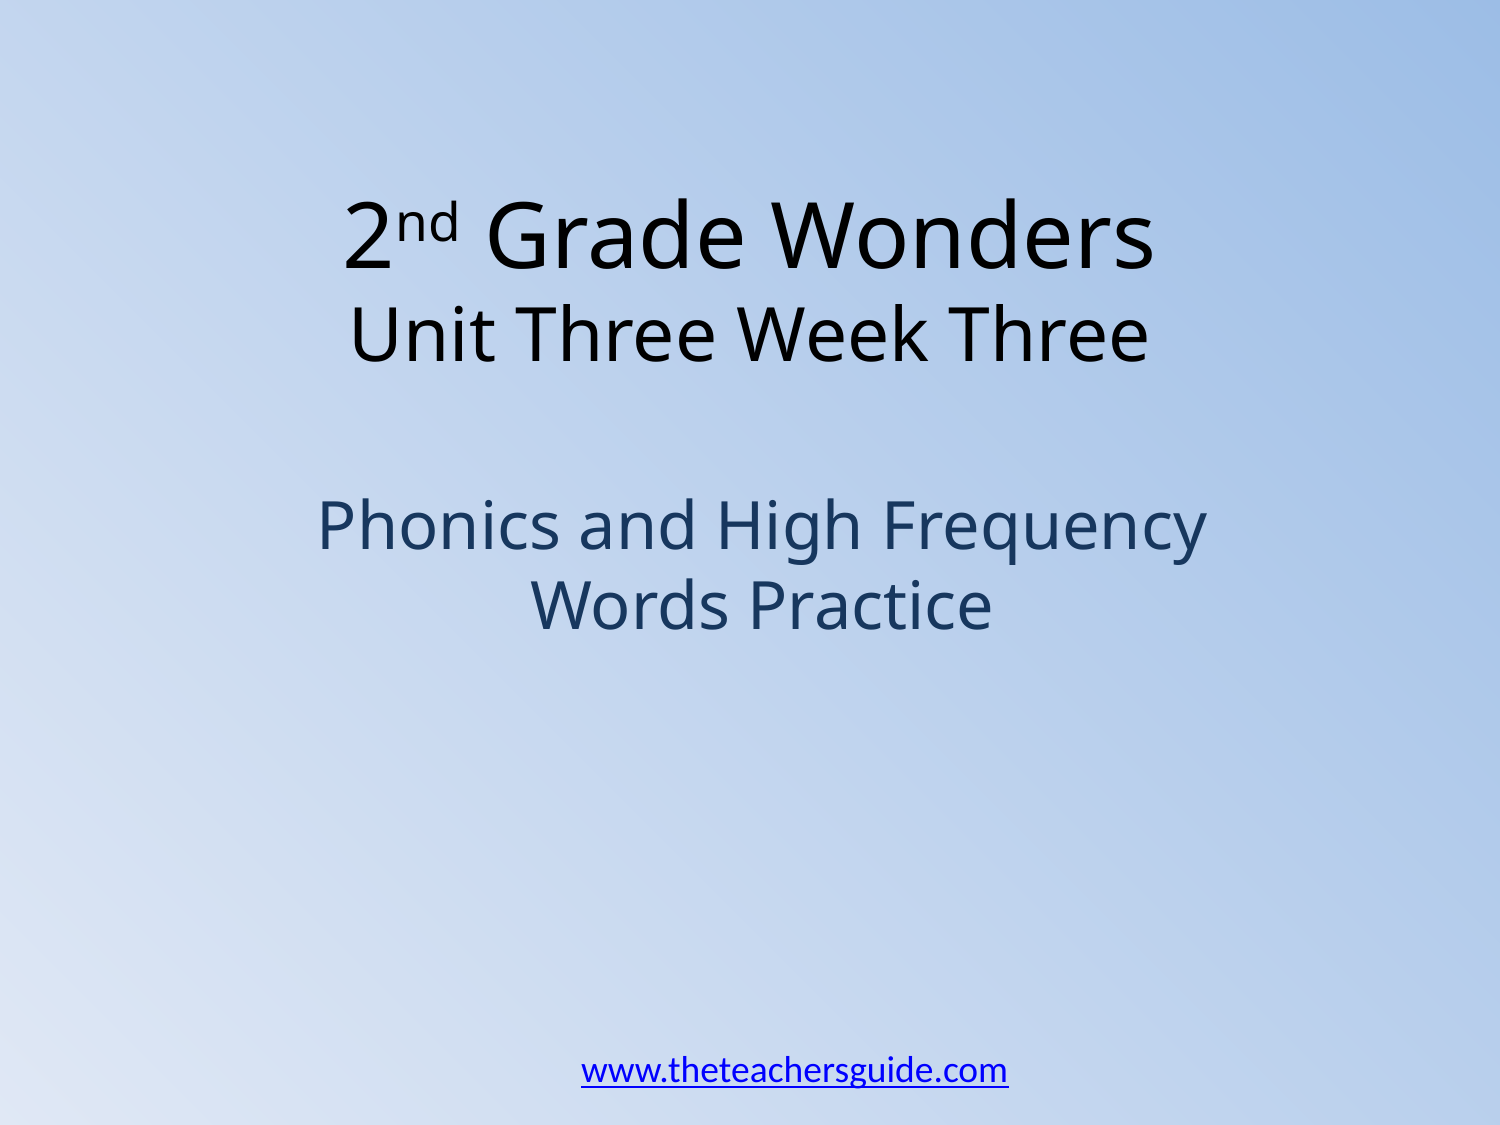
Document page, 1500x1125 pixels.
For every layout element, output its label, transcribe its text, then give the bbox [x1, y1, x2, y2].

title 2nd Grade Wonders Unit Three Week Three [112, 87, 1388, 467]
subtitle Phonics and High Frequency Words Practice [237, 474, 1288, 763]
text_box www.theteachersguide.com [476, 1038, 1114, 1098]
